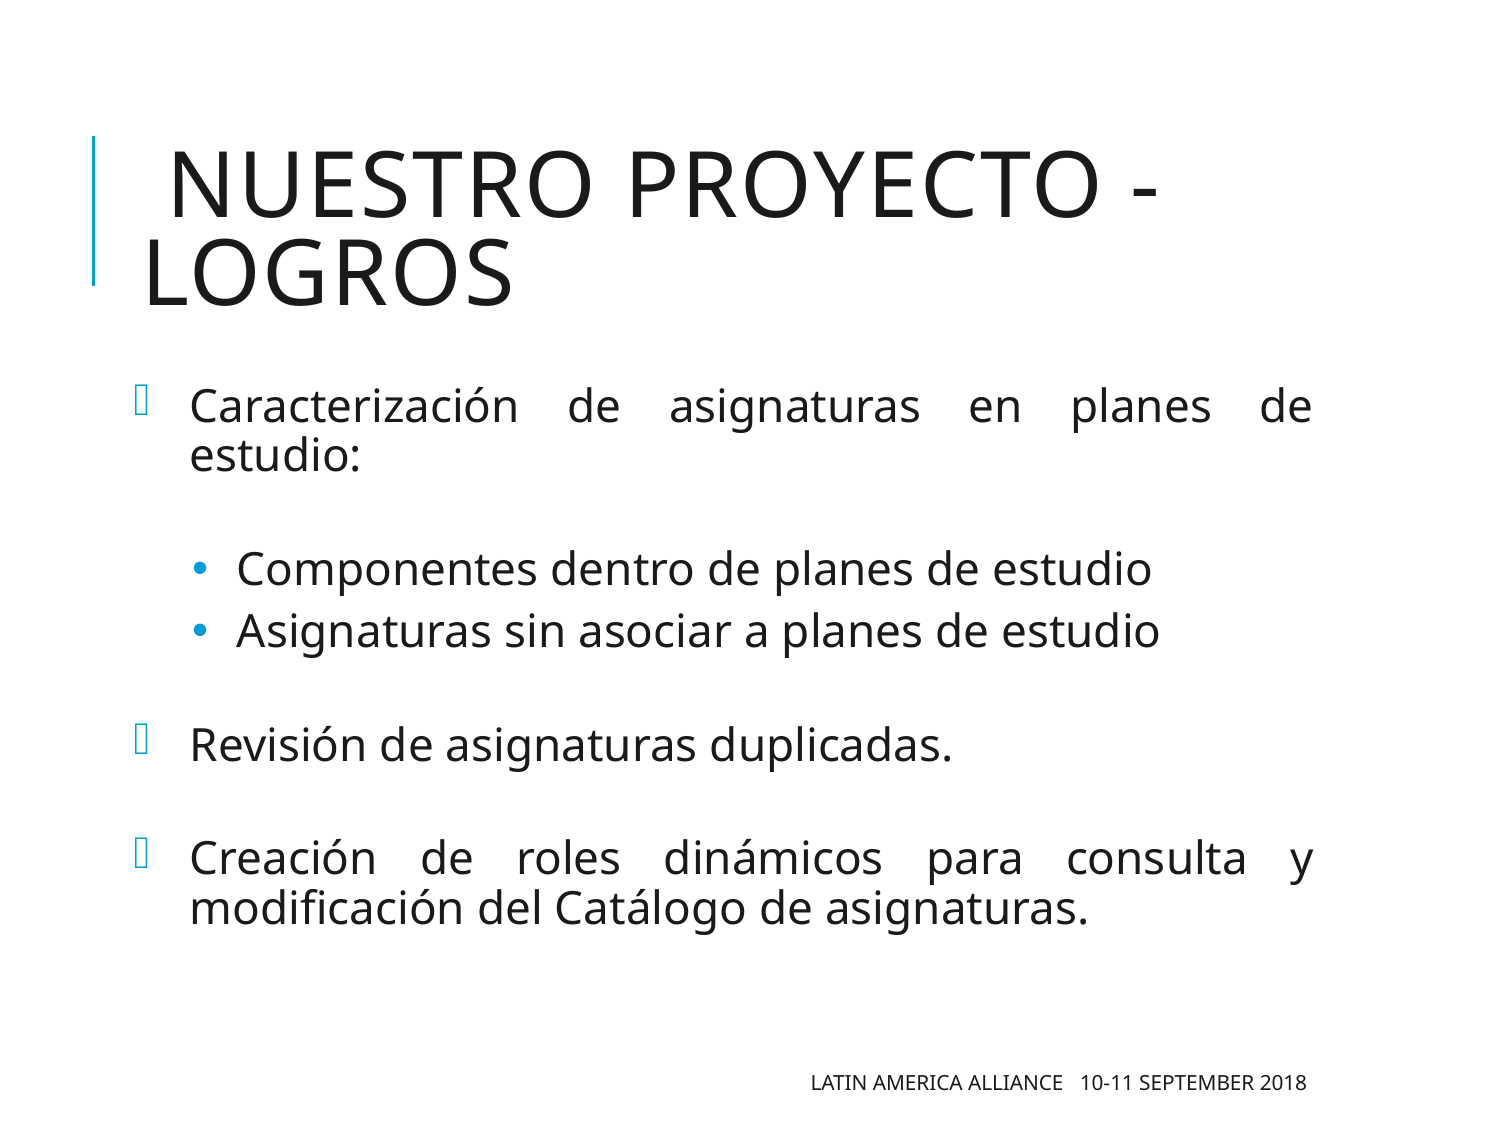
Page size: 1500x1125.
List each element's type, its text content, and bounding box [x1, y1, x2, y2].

list Caracterización de asignaturas en planes de estudio: Componentes dentro de planes de estudio Asignaturas sin asociar a planes de estudio Revisión de asignaturas duplicadas. Creación de roles dinámicos para consulta y modificación del Catálogo de asignaturas. [126, 375, 1322, 1035]
footer Latin America Alliance 10-11 September 2018 [595, 1061, 1322, 1107]
title Nuestro Proyecto - LOGROS [126, 96, 1322, 375]
